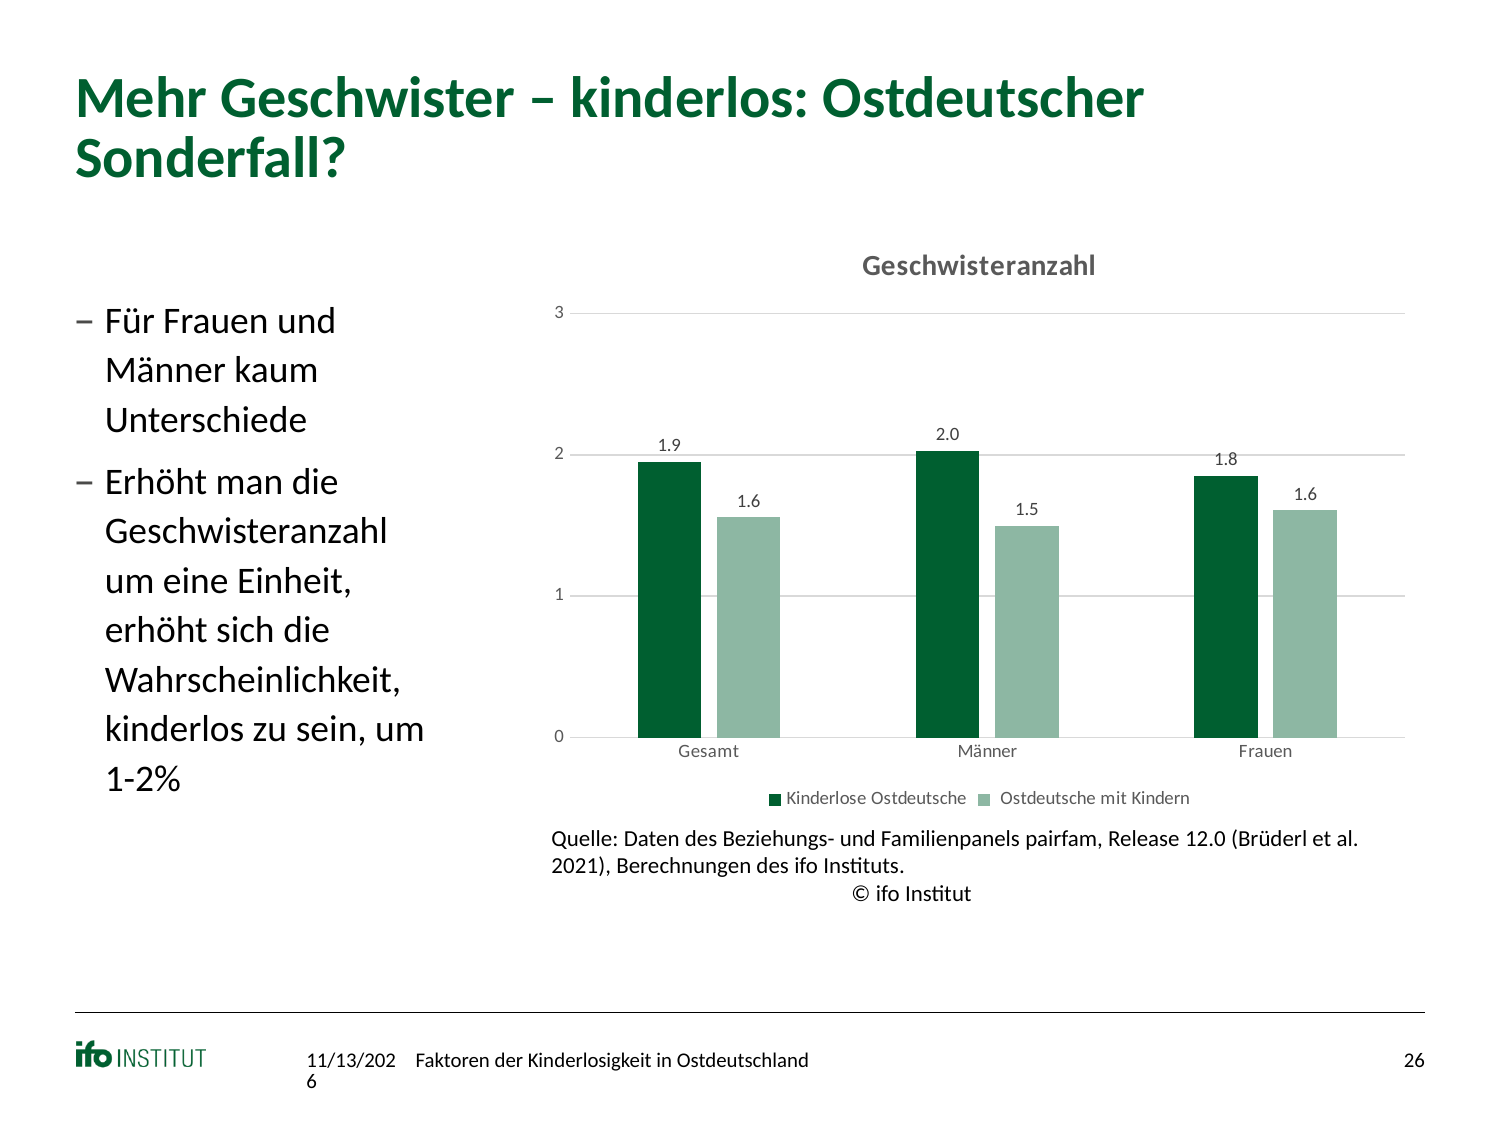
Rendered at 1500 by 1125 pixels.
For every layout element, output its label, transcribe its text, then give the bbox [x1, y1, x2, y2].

picture [76, 1047, 206, 1096]
text_box Quelle: Daten des Beziehungs- und Familienpanels pairfam, Release 12.0 (Brüderl et al. 2021), Berechnungen des ifo Instituts. © ifo Institut [536, 816, 1423, 913]
slide_number 26 [1353, 1046, 1425, 1070]
list Für Frauen und Männer kaum Unterschiede Erhöht man die Geschwisteranzahl um eine Einheit, erhöht sich die Wahrscheinlichkeit, kinderlos zu sein, um 1-2% [75, 291, 516, 1047]
chart [536, 225, 1423, 816]
footer Faktoren der Kinderlosigkeit in Ostdeutschland [415, 1046, 1079, 1070]
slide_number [306, 1046, 401, 1070]
title Mehr Geschwister – kinderlos: Ostdeutscher Sonderfall? [75, 62, 1425, 190]
